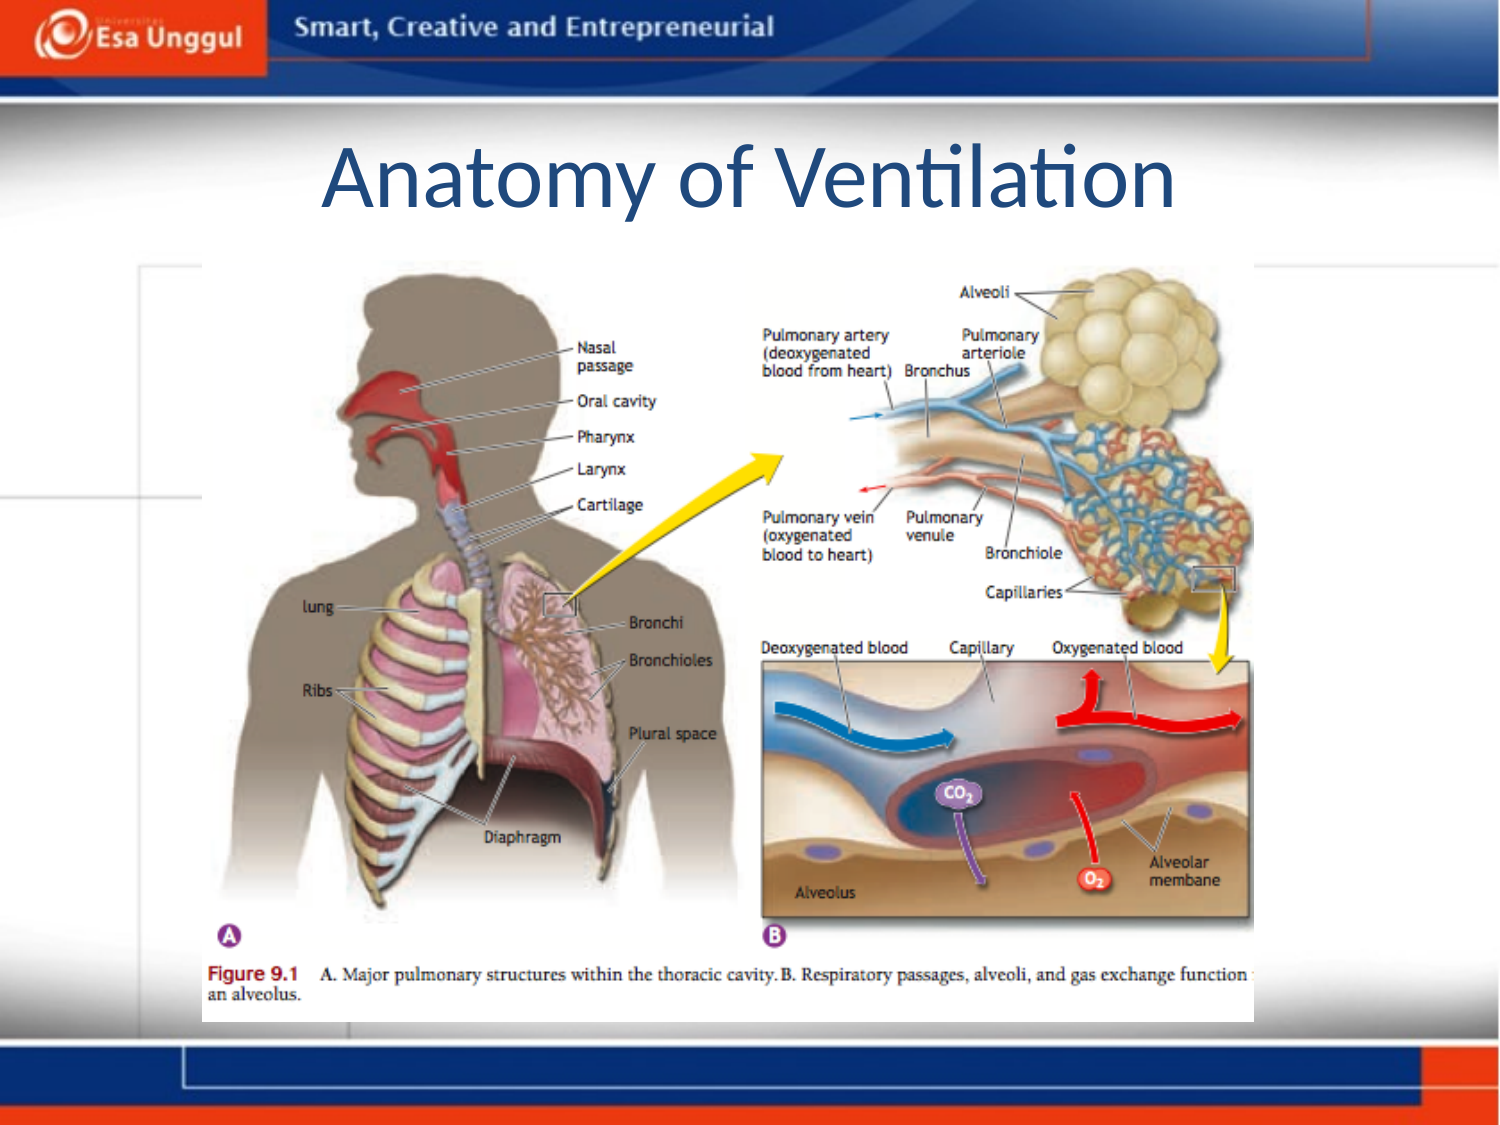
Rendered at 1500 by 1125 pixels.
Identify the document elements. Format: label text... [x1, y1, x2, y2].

picture [0, 0, 1500, 1125]
title Anatomy of Ventilation [75, 76, 1425, 265]
